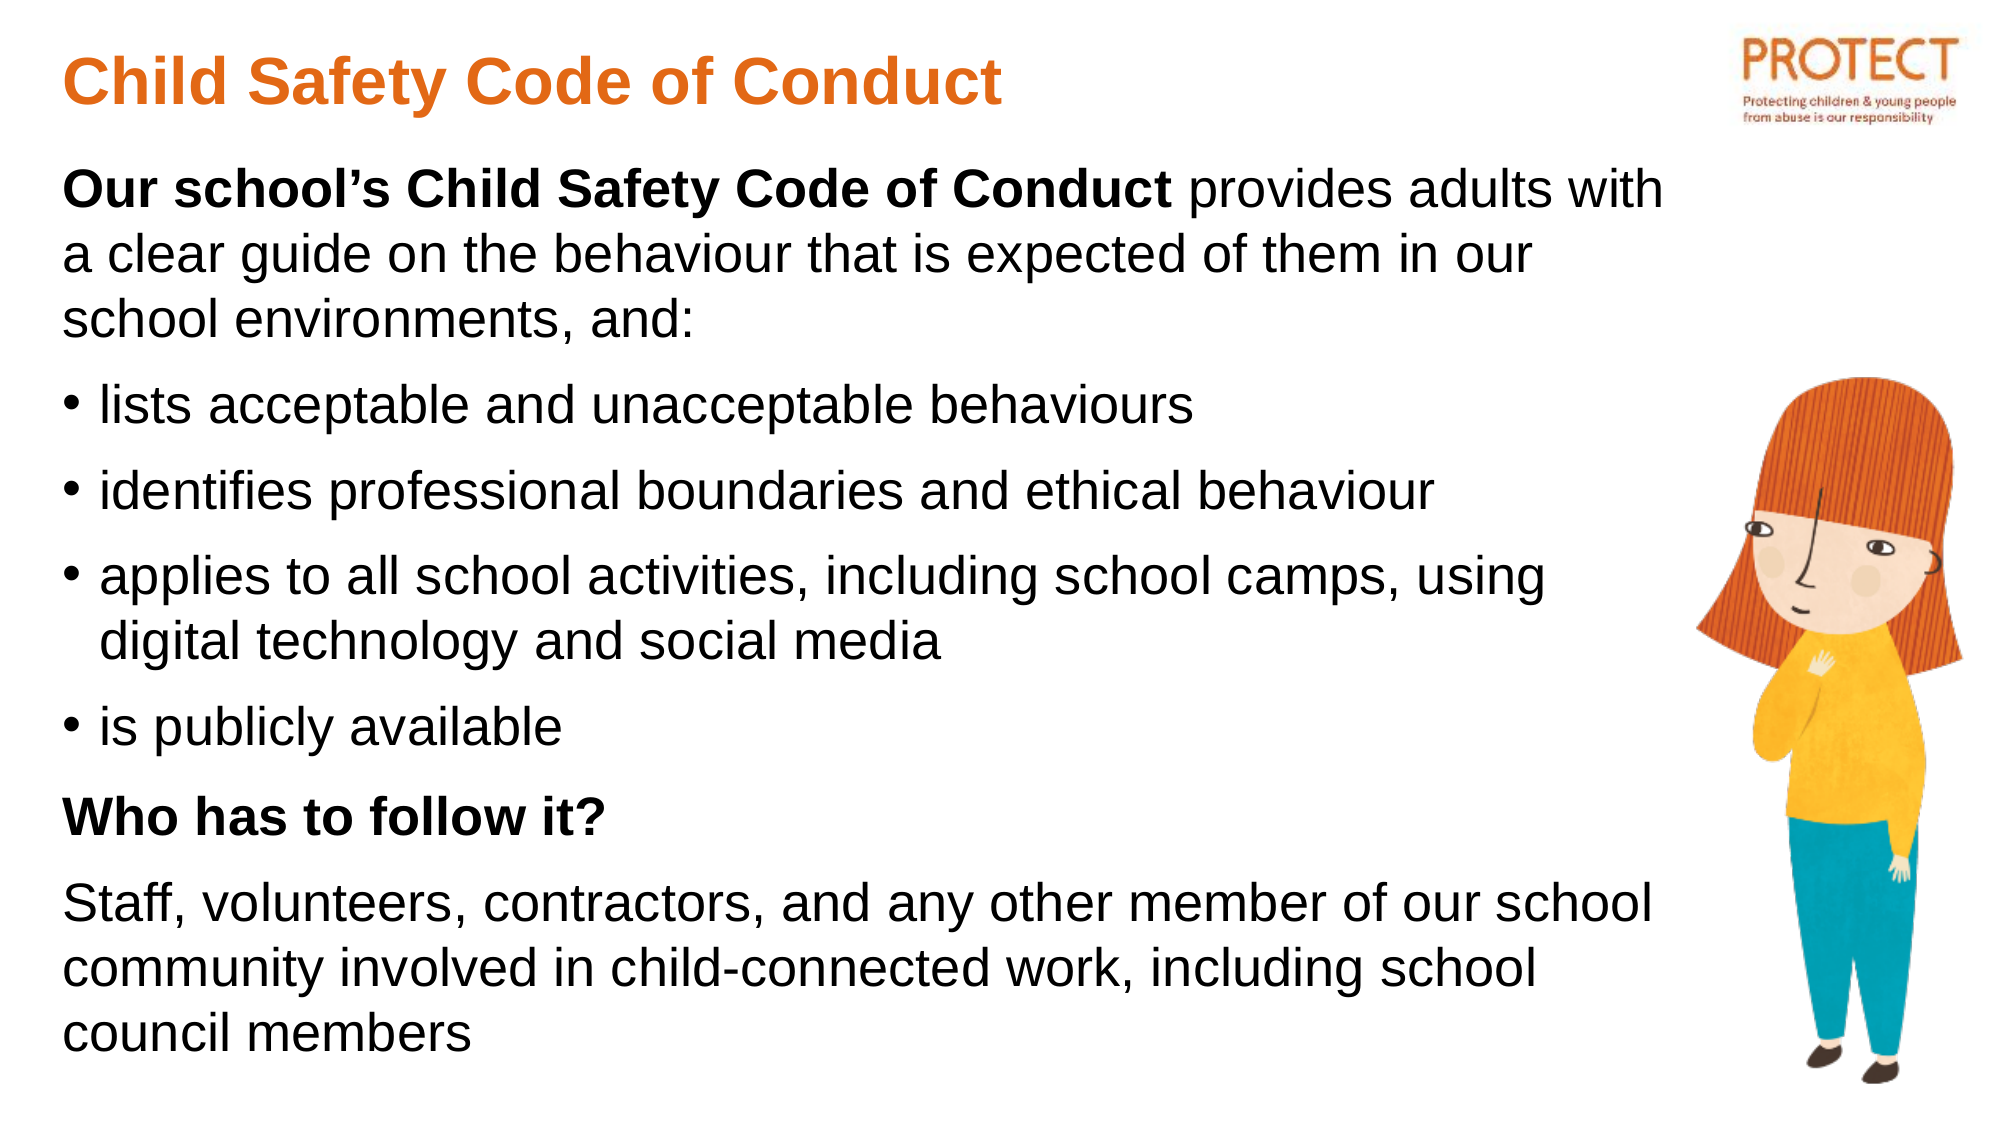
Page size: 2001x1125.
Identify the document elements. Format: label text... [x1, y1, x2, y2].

list Our school’s Child Safety Code of Conduct provides adults with a clear guide on the behaviour that is expected of them in our school environments, and: lists acceptable and unacceptable behaviours identifies professional boundaries and ethical behaviour applies to all school activities, including school camps, using digital technology and social media is publicly available Who has to follow it? Staff, volunteers, contractors, and any other member of our school community involved in child-connected work, including school council members [47, 145, 1700, 1086]
title Child Safety Code of Conduct [47, 39, 1700, 145]
picture [1678, 0, 2000, 1098]
